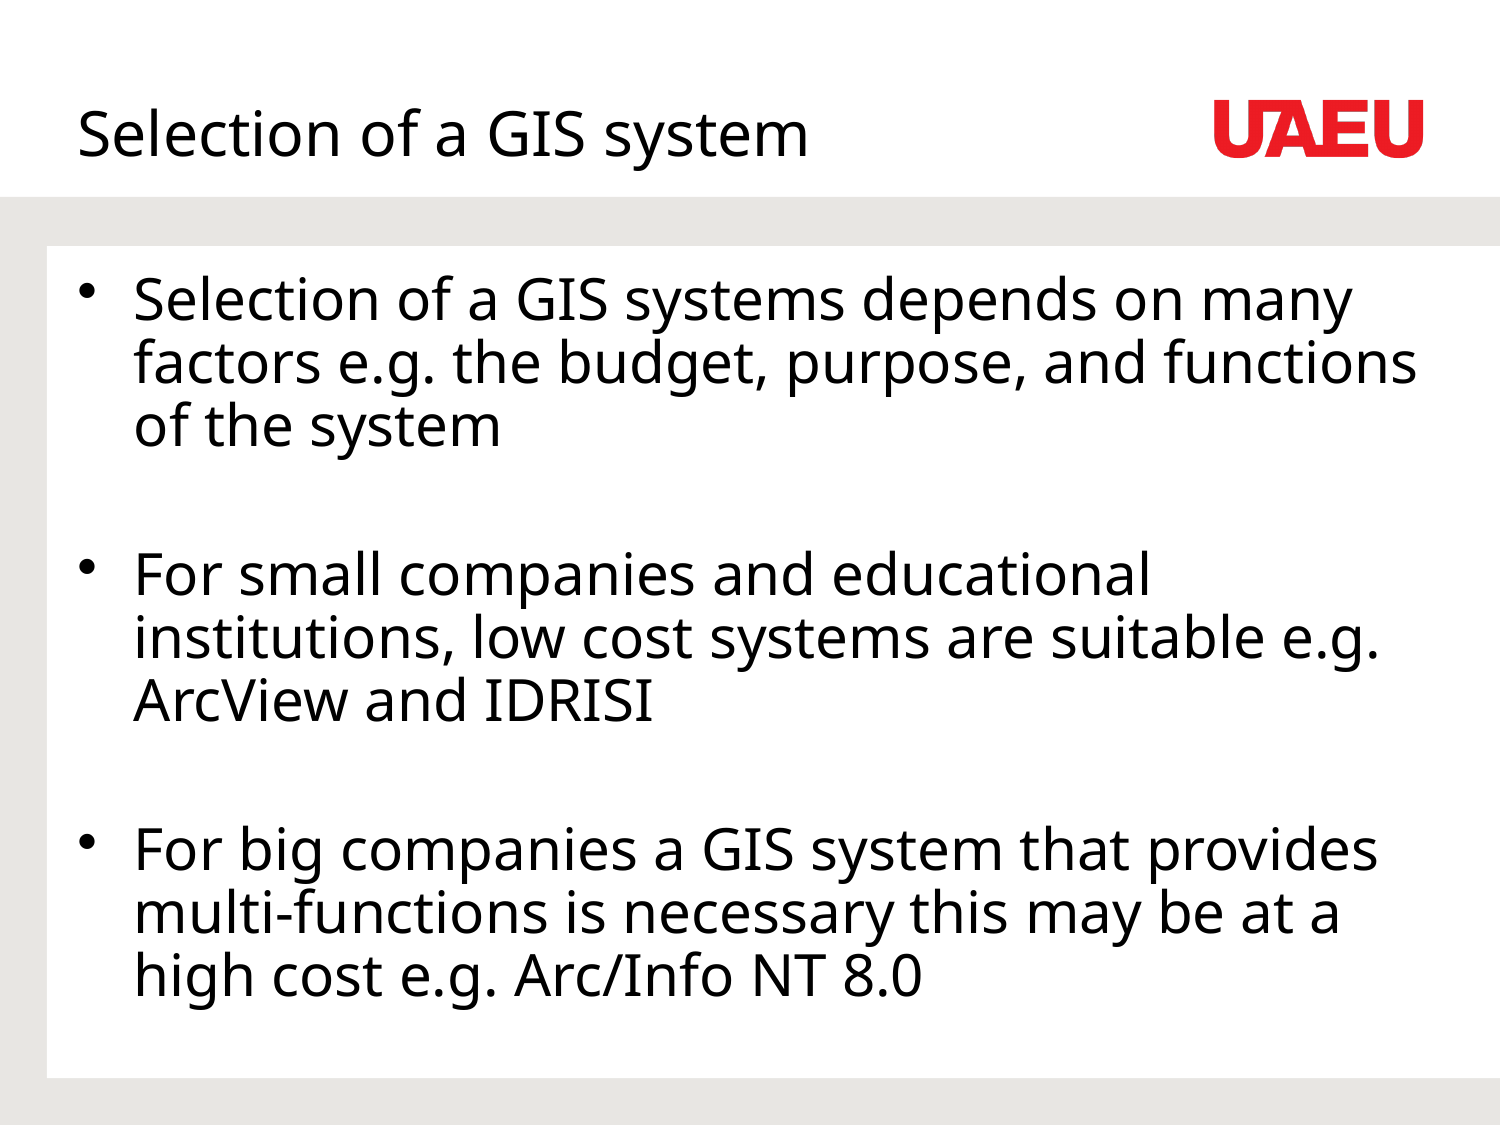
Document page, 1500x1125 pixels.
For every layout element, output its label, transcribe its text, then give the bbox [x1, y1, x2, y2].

title Selection of a GIS system [62, 75, 1338, 188]
picture [1338, 96, 1425, 159]
list Selection of a GIS systems depends on many factors e.g. the budget, purpose, and functions of the system For small companies and educational institutions, low cost systems are suitable e.g. ArcView and IDRISI For big companies a GIS system that provides multi-functions is necessary this may be at a high cost e.g. Arc/Info NT 8.0 [62, 262, 1450, 1050]
